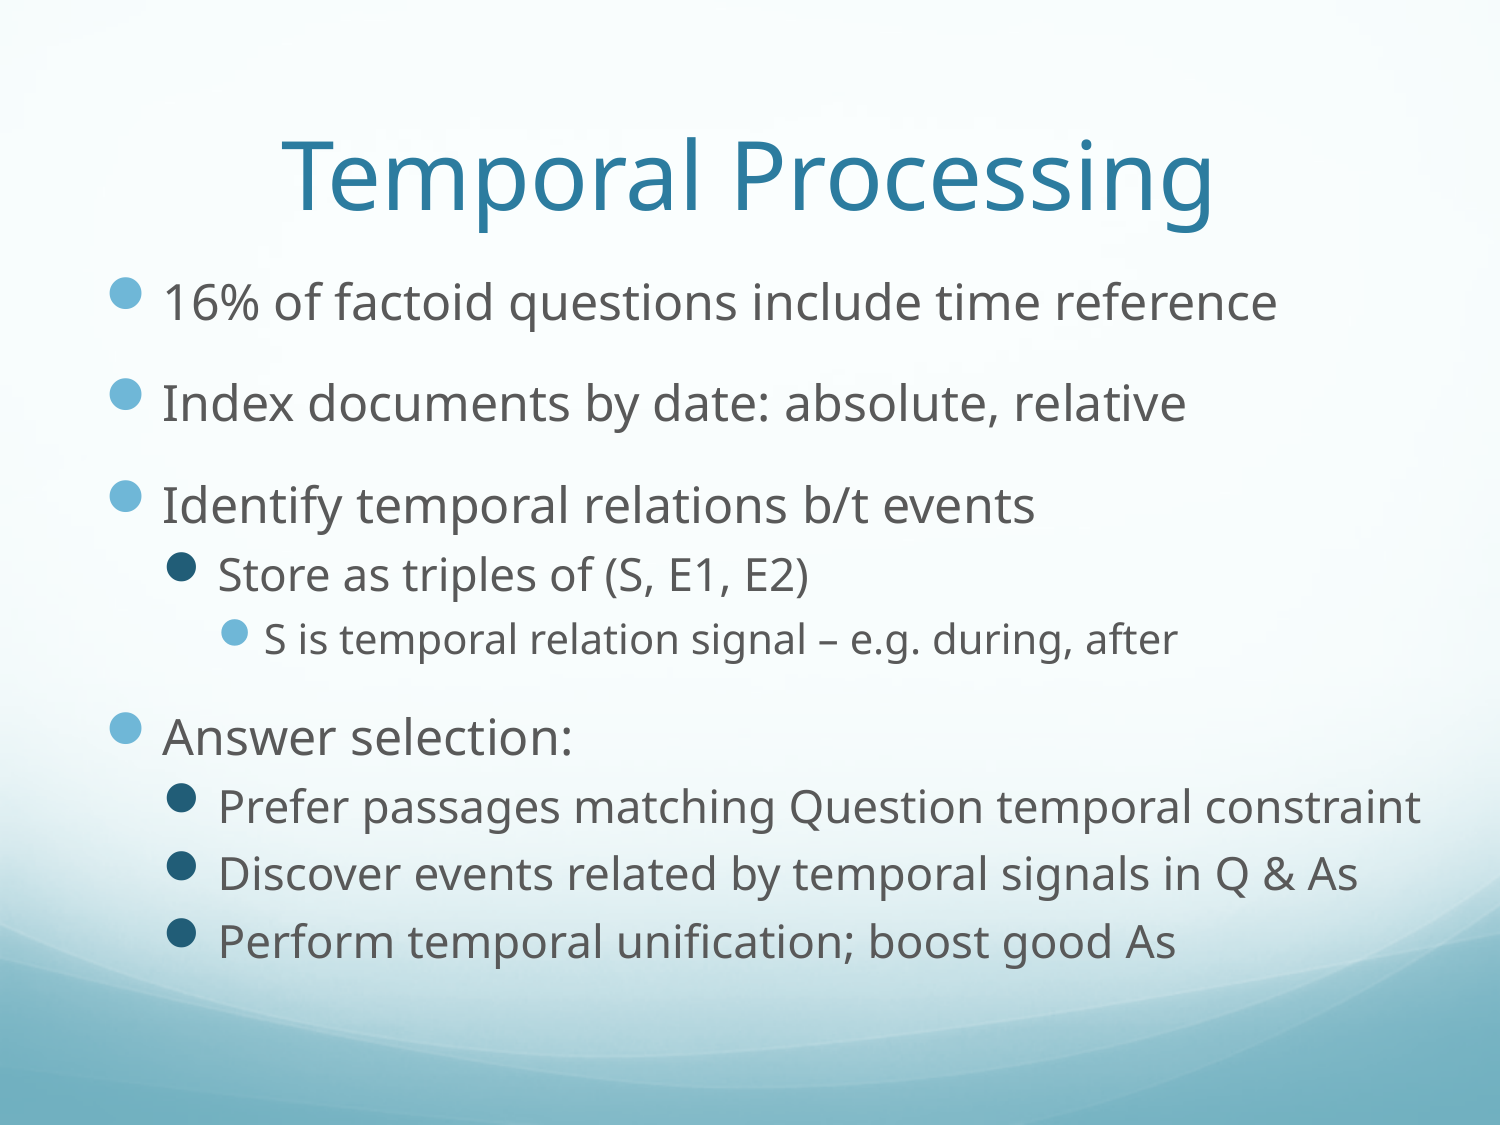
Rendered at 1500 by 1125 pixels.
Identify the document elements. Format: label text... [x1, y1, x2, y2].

title Temporal Processing [90, 17, 1410, 237]
list 16% of factoid questions include time reference Index documents by date: absolute, relative Identify temporal relations b/t events Store as triples of (S, E1, E2) S is temporal relation signal – e.g. during, after Answer selection: Prefer passages matching Question temporal constraint Discover events related by temporal signals in Q & As Perform temporal unification; boost good As [90, 262, 1473, 1033]
